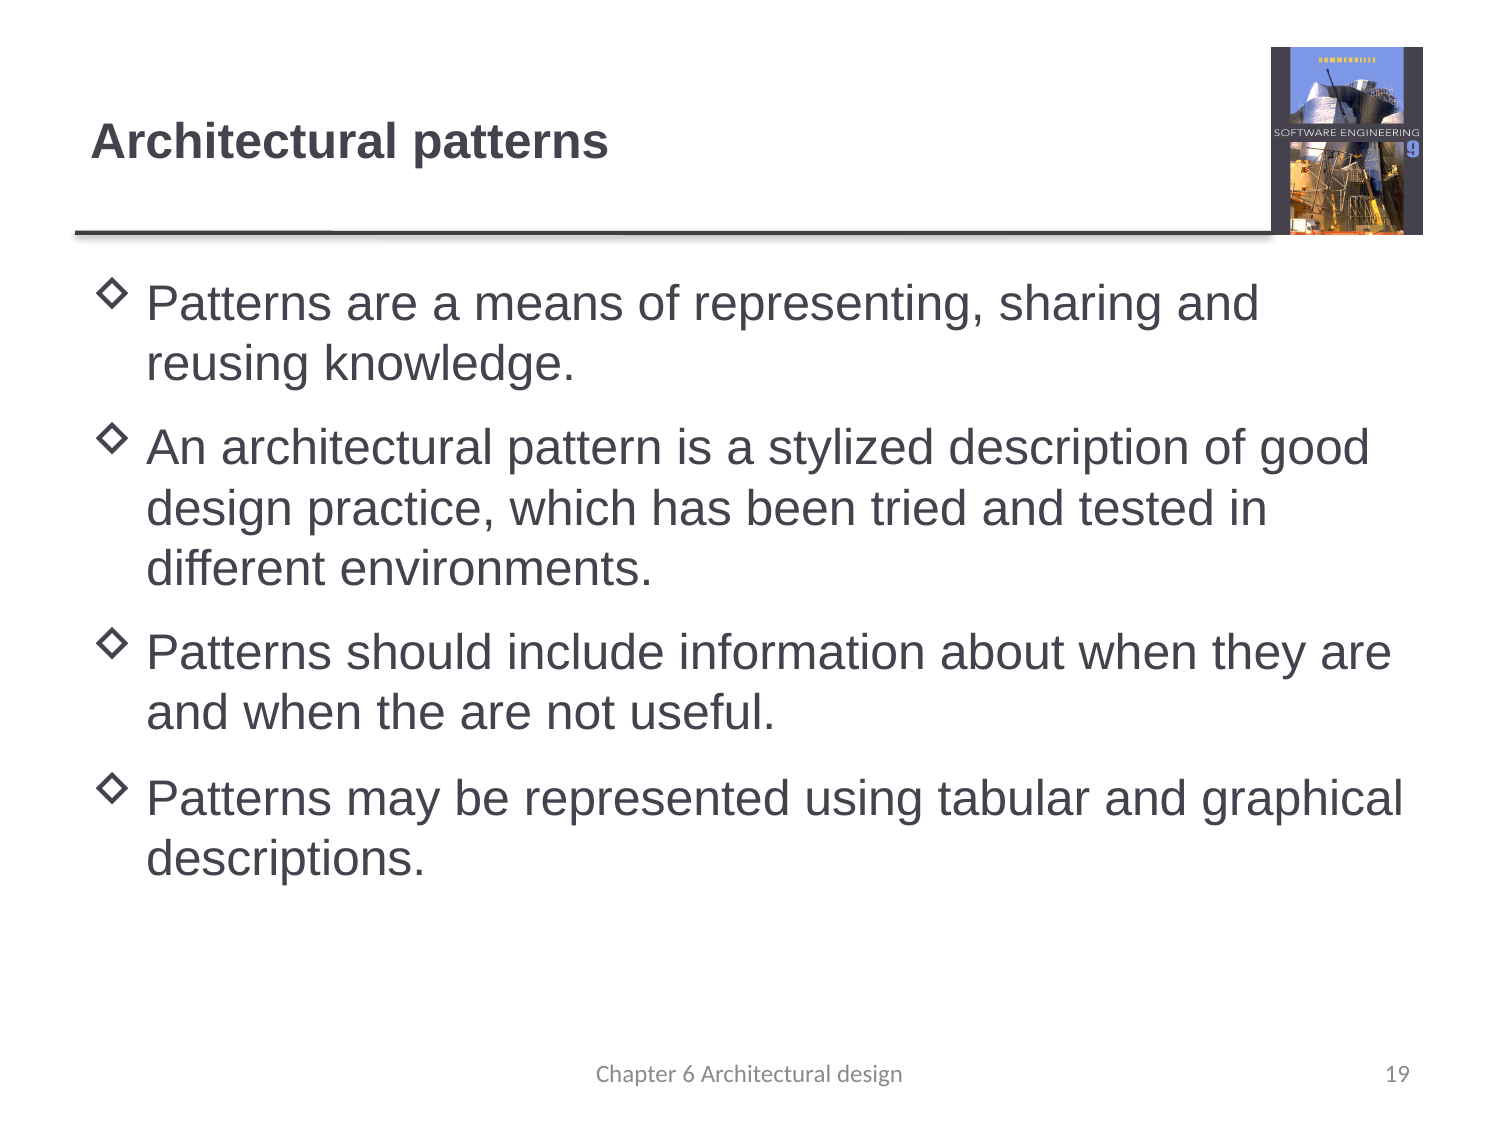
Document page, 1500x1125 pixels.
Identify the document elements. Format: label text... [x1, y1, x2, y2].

list Patterns are a means of representing, sharing and reusing knowledge. An architectural pattern is a stylized description of good design practice, which has been tried and tested in different environments. Patterns should include information about when they are and when the are not useful. Patterns may be represented using tabular and graphical descriptions. [75, 262, 1425, 1005]
footer Chapter 6 Architectural design [512, 1042, 988, 1103]
slide_number 19 [1074, 1042, 1425, 1103]
title Architectural patterns [74, 44, 1272, 233]
picture [1272, 47, 1423, 235]
